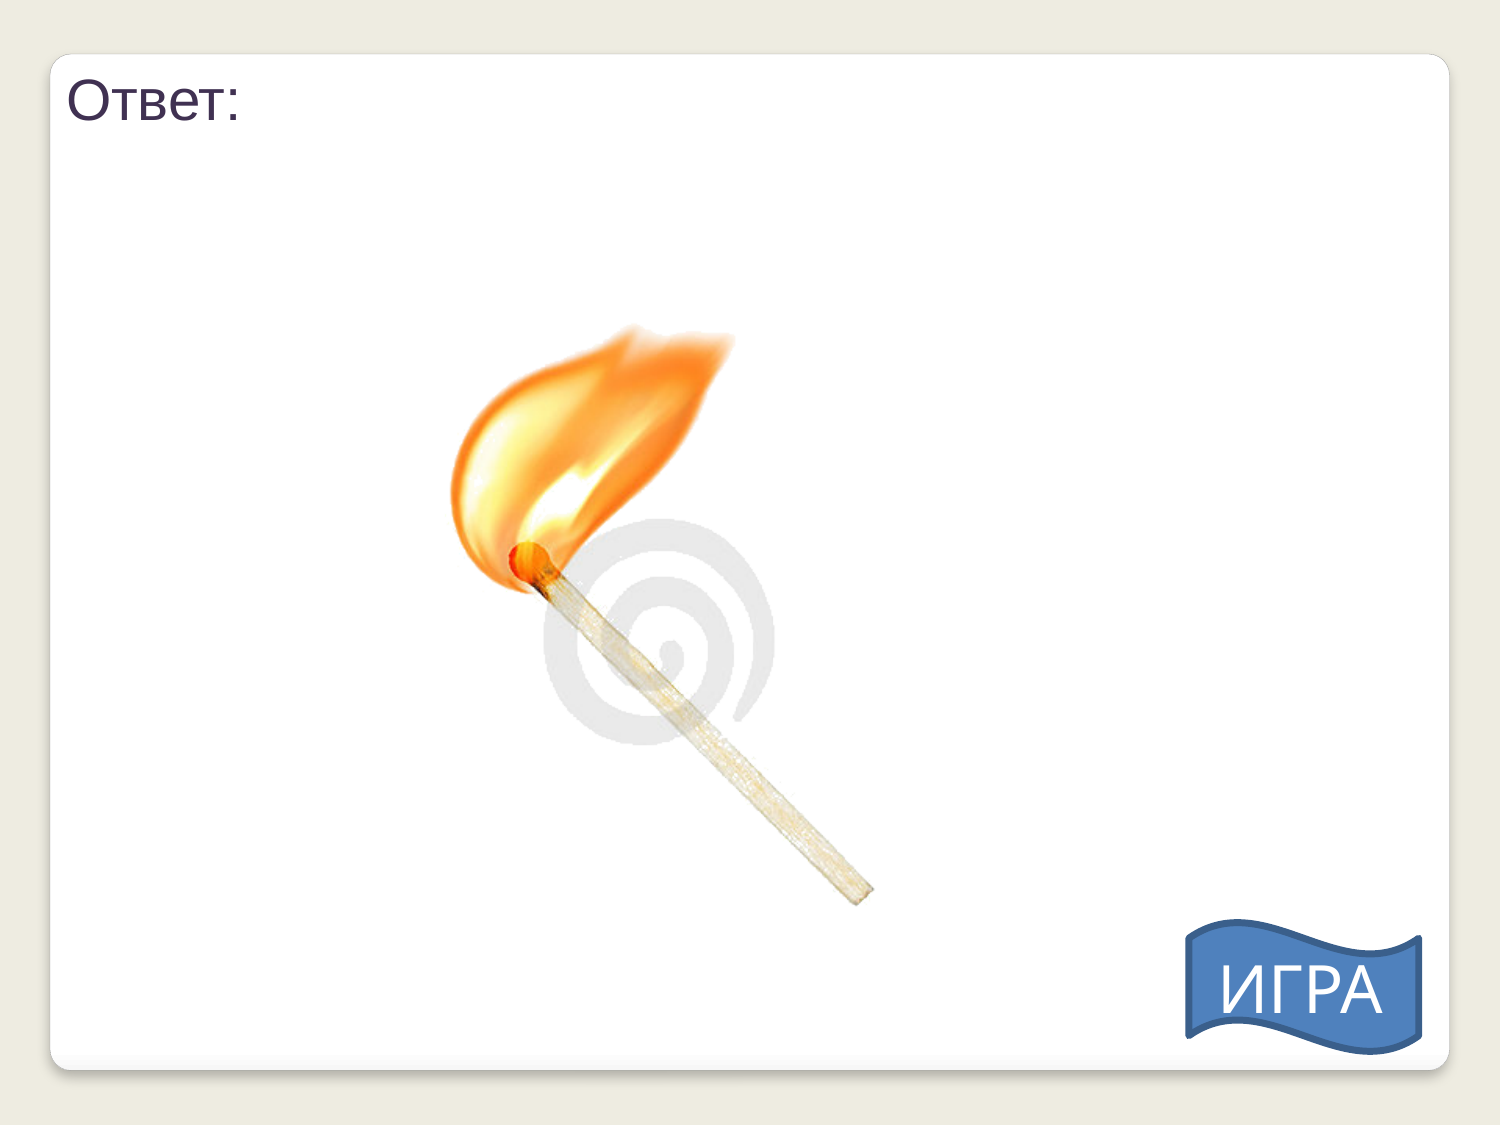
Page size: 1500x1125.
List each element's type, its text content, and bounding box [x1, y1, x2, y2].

text_box Ответ: [51, 54, 266, 140]
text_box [1188, 921, 1488, 1053]
picture [437, 299, 929, 915]
